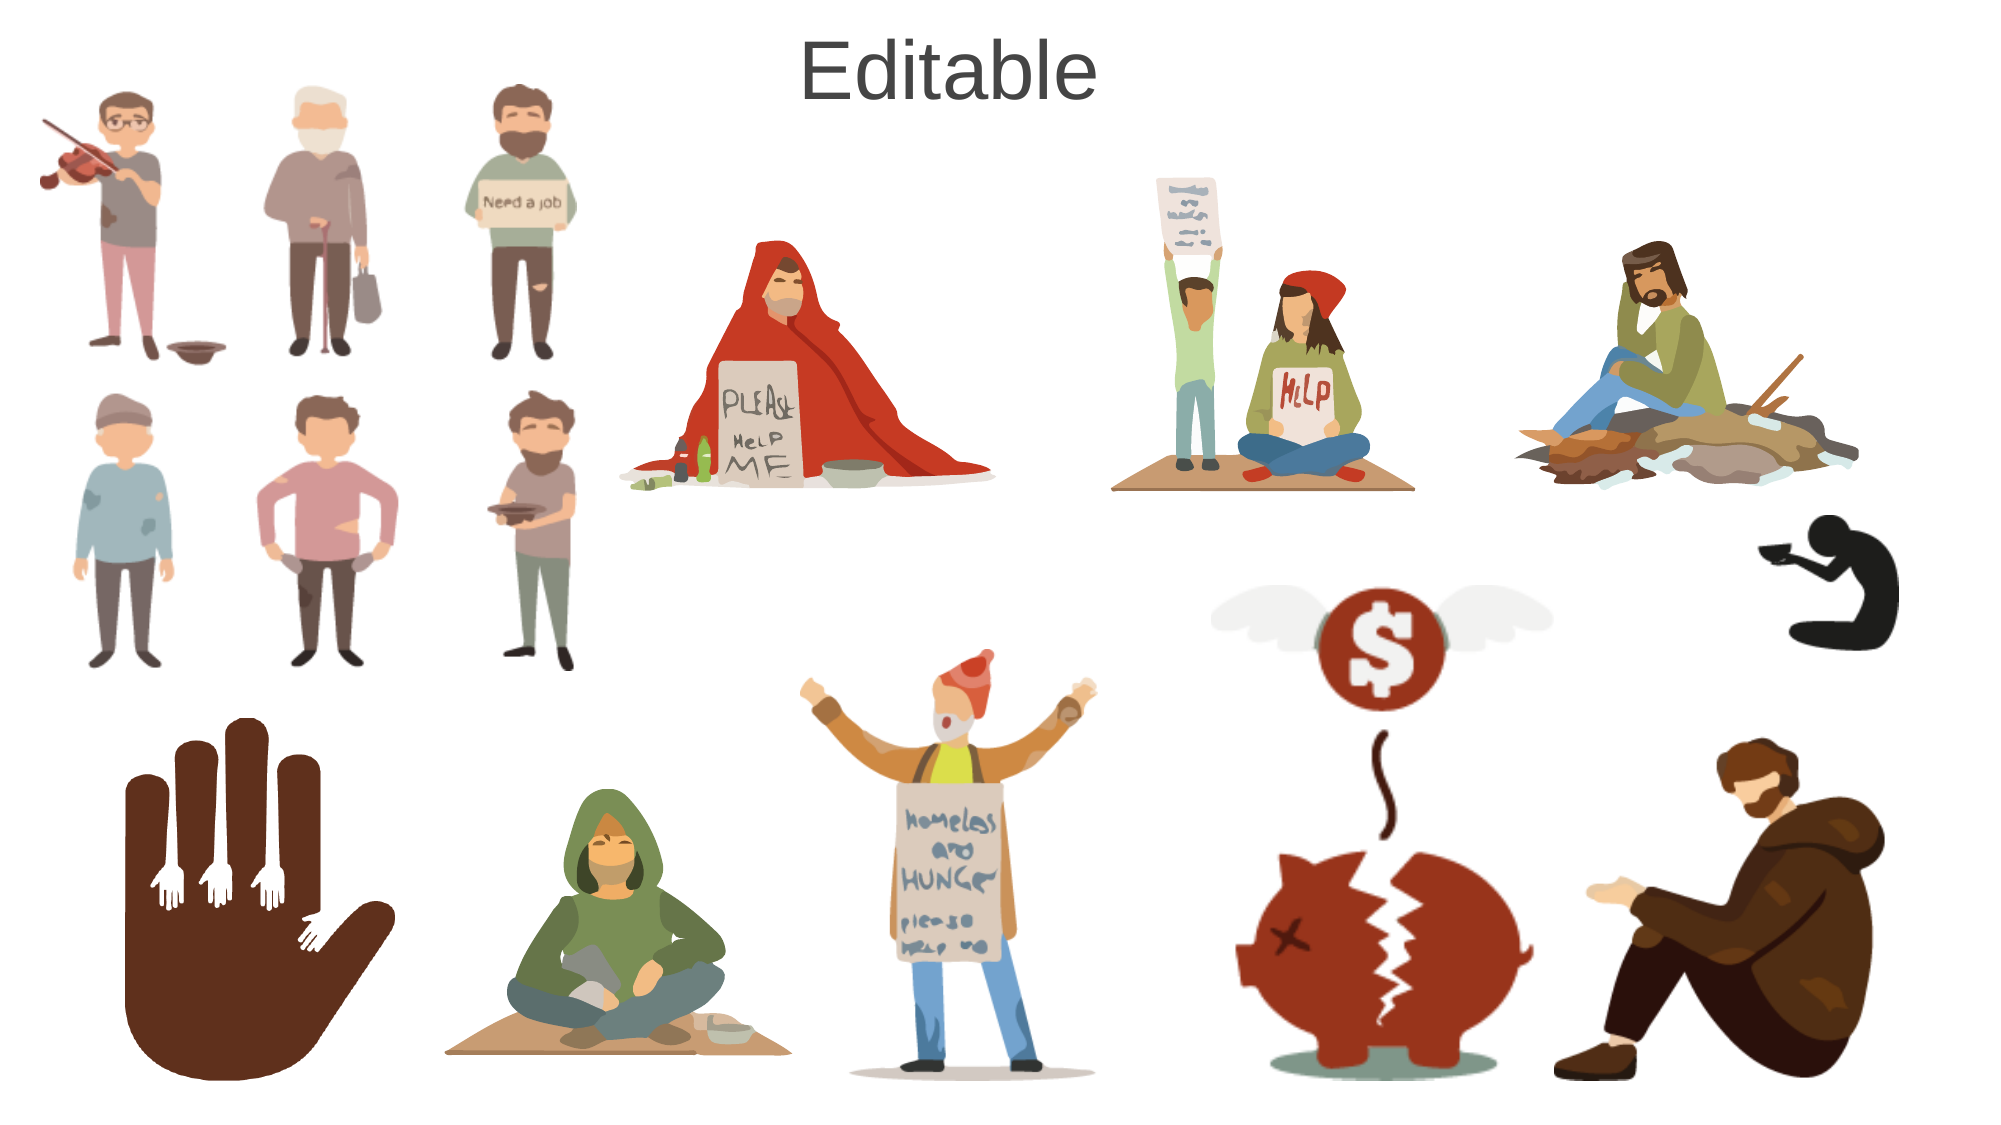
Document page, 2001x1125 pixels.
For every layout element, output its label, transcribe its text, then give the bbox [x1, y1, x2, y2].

picture [40, 84, 577, 671]
picture [1211, 514, 1899, 1081]
picture [800, 649, 1098, 1081]
picture [444, 788, 793, 1057]
list Editable [0, 24, 1899, 144]
picture [618, 177, 1859, 492]
picture [125, 718, 395, 1081]
